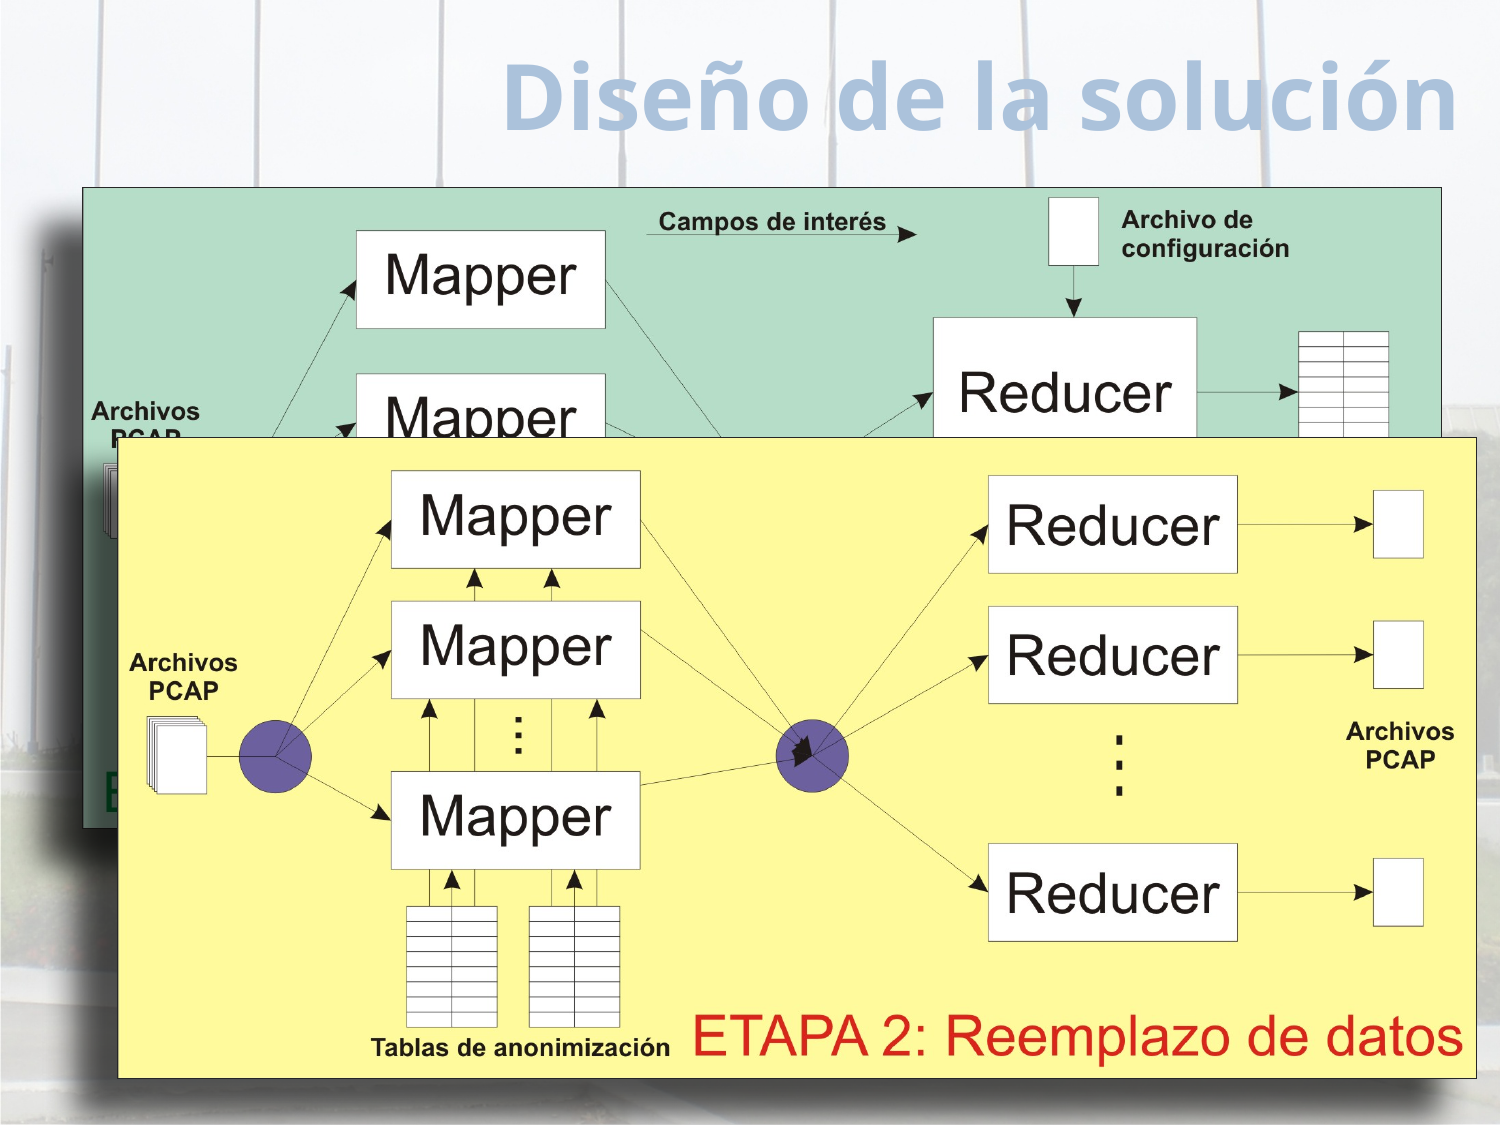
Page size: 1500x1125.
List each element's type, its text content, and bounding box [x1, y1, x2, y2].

picture [0, 0, 1500, 1125]
text_box Diseño de la solución [126, 0, 1477, 188]
